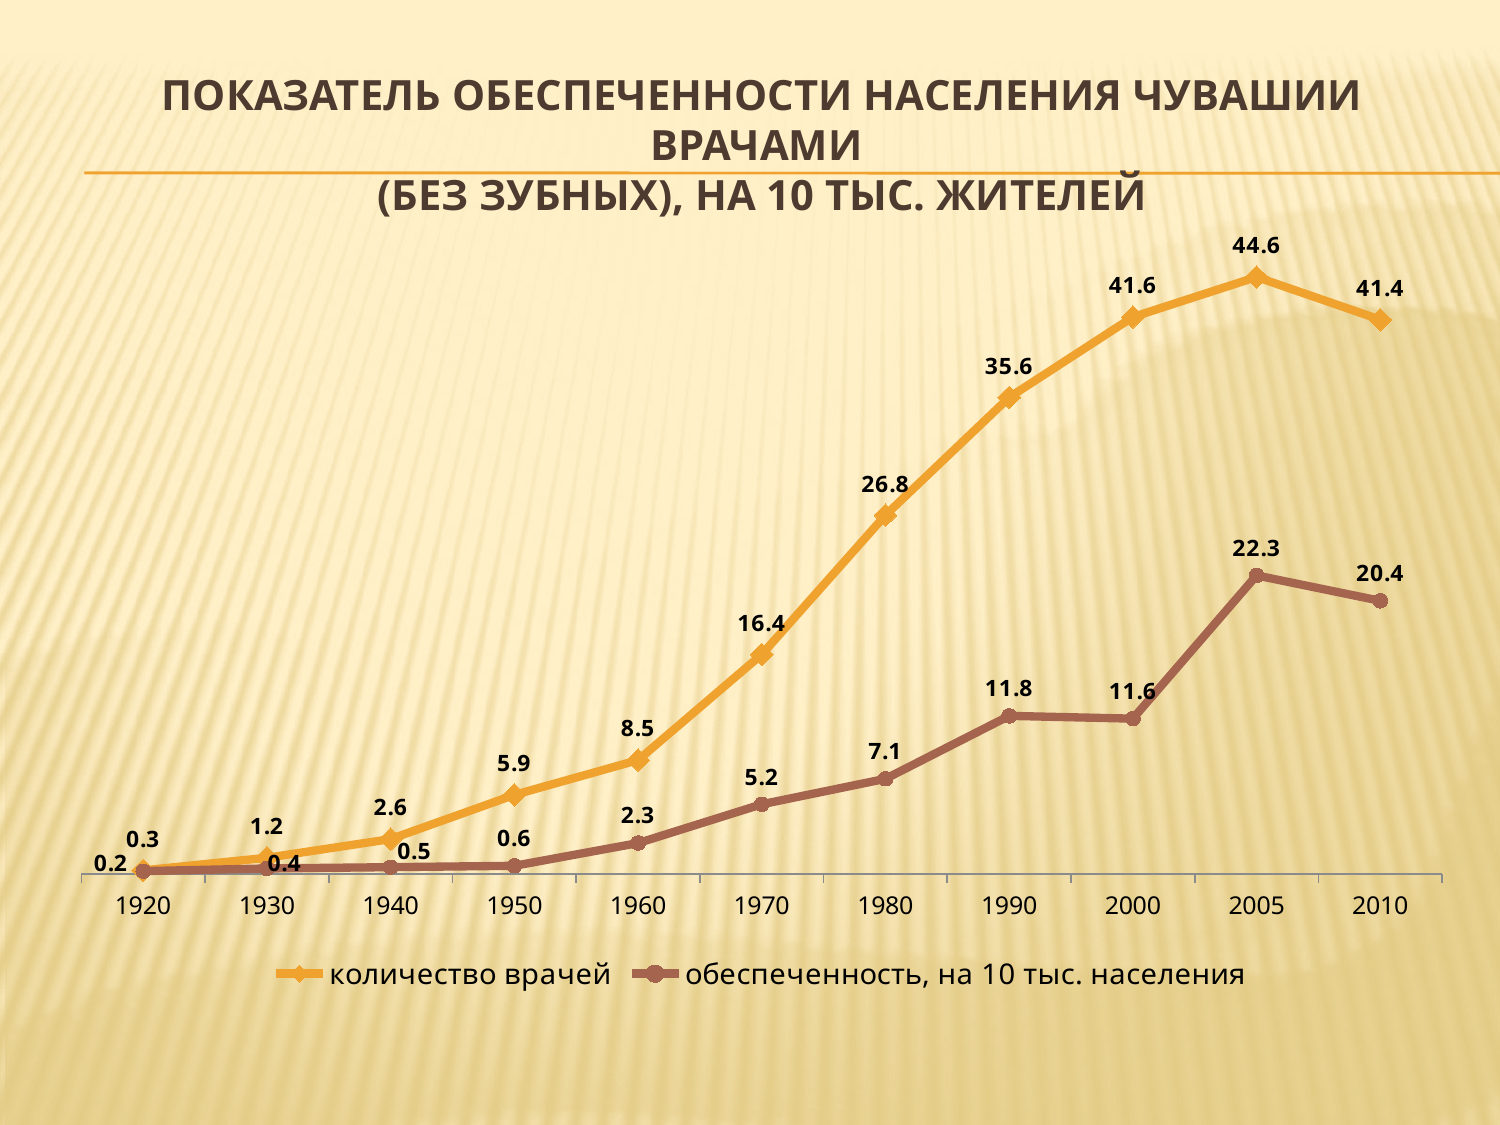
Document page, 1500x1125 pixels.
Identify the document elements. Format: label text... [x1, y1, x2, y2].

title Показатель обеспеченности населения Чувашии врачами (без зубных), на 10 тыс. жителей [49, 75, 1475, 213]
chart [52, 228, 1471, 1000]
